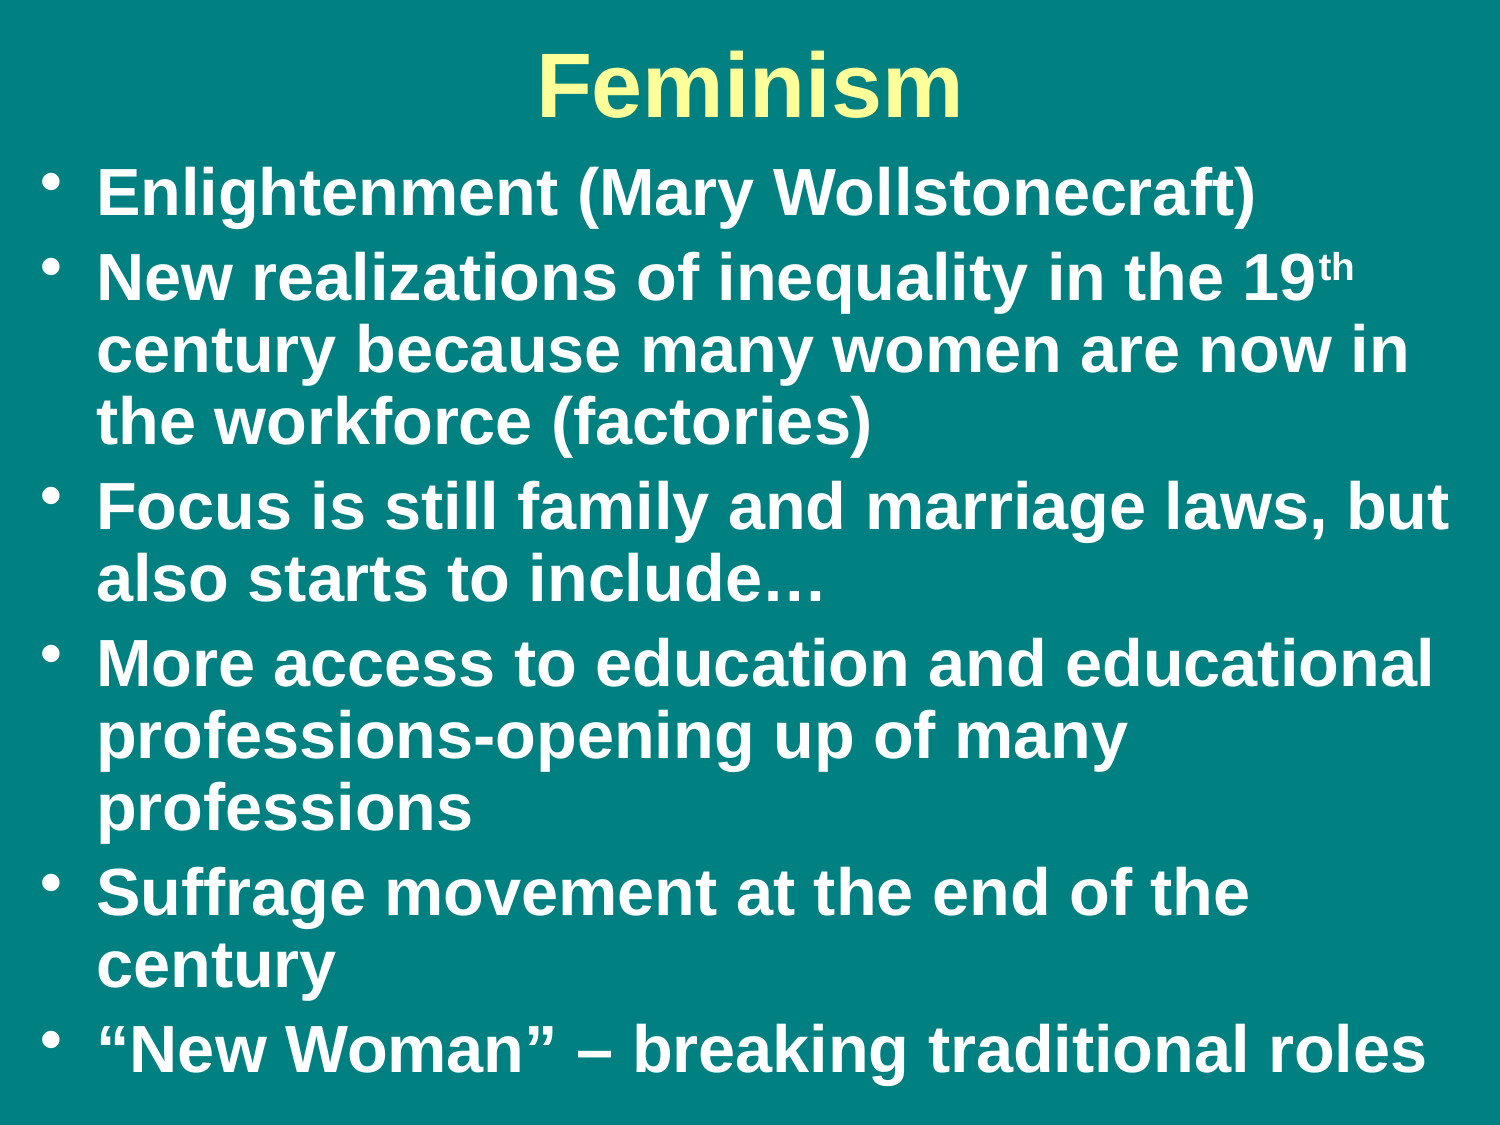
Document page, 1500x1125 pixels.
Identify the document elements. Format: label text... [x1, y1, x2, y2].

list Enlightenment (Mary Wollstonecraft) New realizations of inequality in the 19th century because many women are now in the workforce (factories) Focus is still family and marriage laws, but also starts to include… More access to education and educational professions-opening up of many professions Suffrage movement at the end of the century “New Woman” – breaking traditional roles [24, 149, 1475, 1100]
title Feminism [75, 0, 1425, 149]
